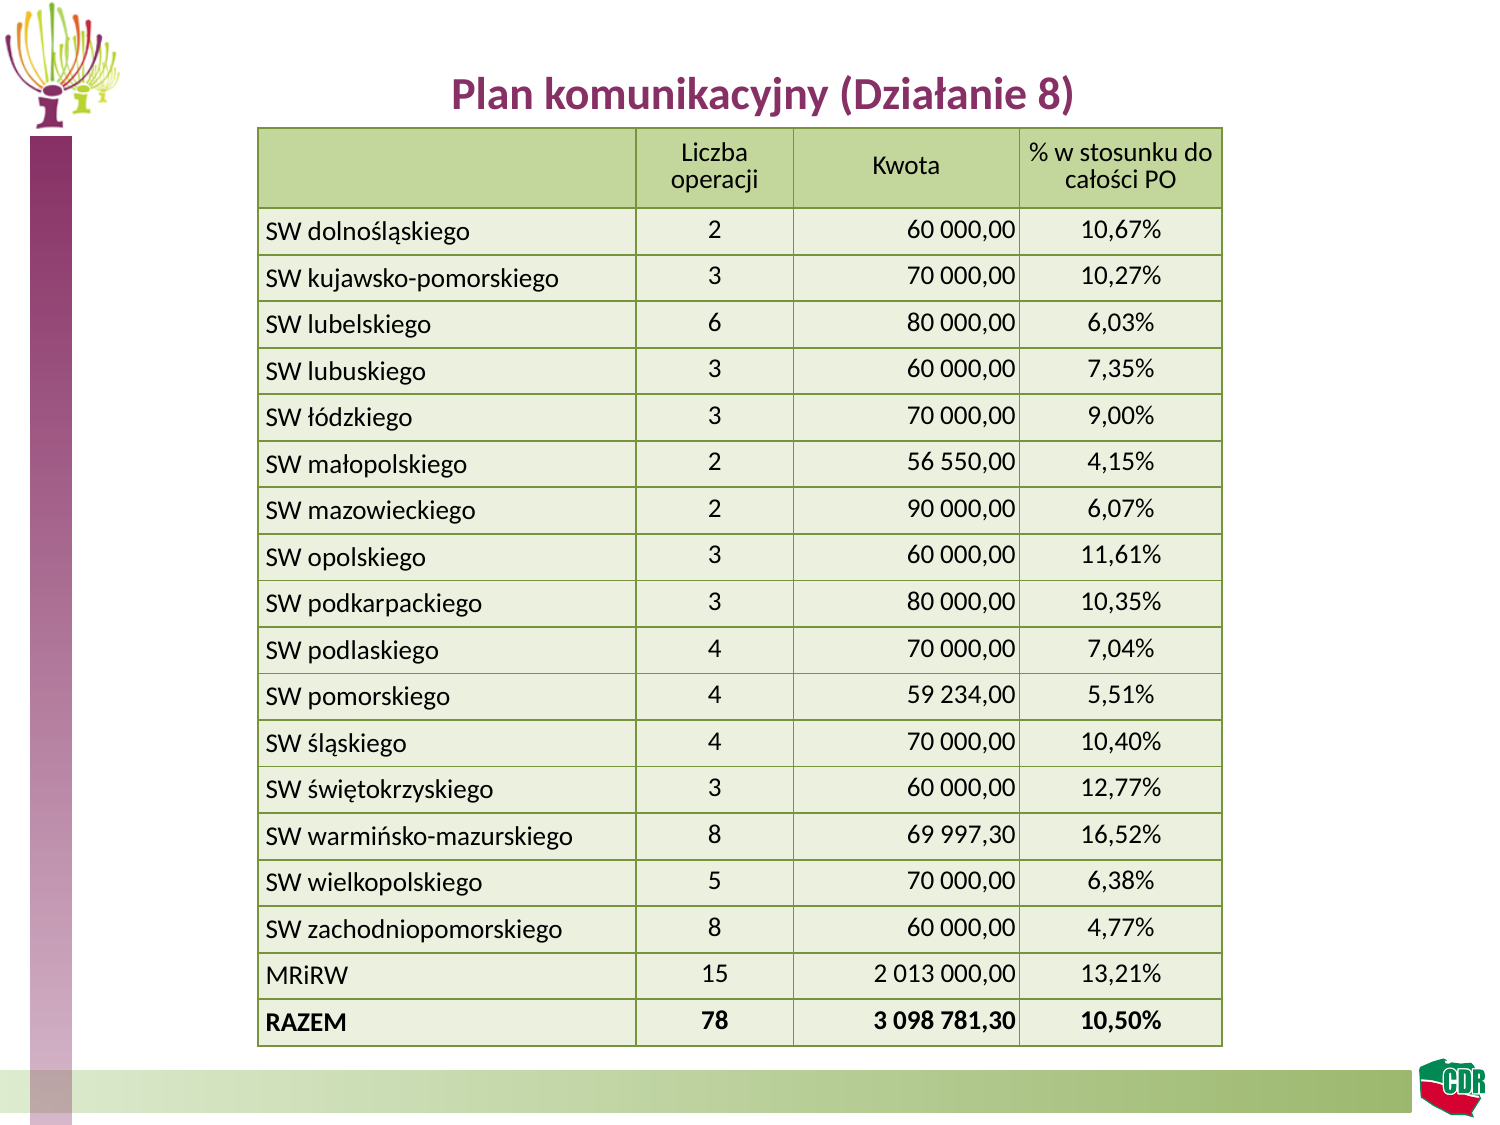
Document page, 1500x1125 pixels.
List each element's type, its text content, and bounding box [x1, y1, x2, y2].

table_cell 4,15% [1020, 442, 1221, 486]
table_cell 3 [637, 767, 793, 812]
table_cell 4 [637, 721, 793, 766]
table_cell 6,07% [1020, 488, 1221, 533]
table_header Liczba operacji [637, 129, 793, 207]
table_cell 3 [637, 581, 793, 626]
table_cell SW łódzkiego [259, 395, 635, 440]
table_cell SW zachodniopomorskiego [259, 907, 635, 952]
text_box [73, 1068, 1413, 1114]
table_cell SW podlaskiego [259, 628, 635, 673]
title Plan komunikacyjny (Działanie 8) [122, 45, 1425, 137]
table_cell 16,52% [1020, 814, 1221, 859]
text_box [0, 1068, 28, 1114]
table_cell 10,27% [1020, 256, 1221, 300]
table_cell 4,77% [1020, 907, 1221, 952]
table_cell 12,77% [1020, 767, 1221, 812]
table_cell 13,21% [1020, 954, 1221, 998]
table_cell SW lubuskiego [259, 349, 635, 393]
table_cell 11,61% [1020, 535, 1221, 580]
table_cell 7,35% [1020, 349, 1221, 393]
table_cell SW śląskiego [259, 721, 635, 766]
table_cell SW opolskiego [259, 535, 635, 580]
table_cell 2 [637, 209, 793, 254]
table_cell 3 [637, 395, 793, 440]
table_cell 8 [637, 814, 793, 859]
table_cell 10,50% [1020, 1000, 1221, 1045]
table_cell 4 [637, 628, 793, 673]
table_cell SW lubelskiego [259, 302, 635, 347]
table_header % w stosunku do całości PO [1020, 129, 1221, 207]
table_cell 6,03% [1020, 302, 1221, 347]
table_cell 3 [637, 349, 793, 393]
table_cell 8 [637, 907, 793, 952]
table_cell SW dolnośląskiego [259, 209, 635, 254]
table_header Kwota [794, 129, 1019, 207]
table_cell 4 [637, 674, 793, 719]
table_cell 60 000,00 [794, 209, 1019, 254]
table_cell 2 [637, 442, 793, 486]
table_cell 6,38% [1020, 861, 1221, 905]
table_cell SW warmińsko-mazurskiego [259, 814, 635, 859]
table_cell 70 000,00 [794, 861, 1019, 905]
table_cell 5 [637, 861, 793, 905]
table_cell 60 000,00 [794, 535, 1019, 580]
table_cell 3 [637, 535, 793, 580]
picture [3, 0, 121, 131]
table_cell SW kujawsko-pomorskiego [259, 256, 635, 300]
table_cell 2 013 000,00 [794, 954, 1019, 998]
table_cell 70 000,00 [794, 721, 1019, 766]
table_header [259, 129, 635, 207]
table_cell 90 000,00 [794, 488, 1019, 533]
table_cell 6 [637, 302, 793, 347]
table_cell 9,00% [1020, 395, 1221, 440]
table_cell 59 234,00 [794, 674, 1019, 719]
picture [1418, 1056, 1487, 1120]
table_cell 56 550,00 [794, 442, 1019, 486]
table_cell 60 000,00 [794, 907, 1019, 952]
table_cell 5,51% [1020, 674, 1221, 719]
table_cell 80 000,00 [794, 302, 1019, 347]
table_cell 60 000,00 [794, 767, 1019, 812]
table_cell 3 [637, 256, 793, 300]
table_cell 70 000,00 [794, 395, 1019, 440]
table_cell 10,40% [1020, 721, 1221, 766]
table_cell 70 000,00 [794, 256, 1019, 300]
table_cell 60 000,00 [794, 349, 1019, 393]
text_box [28, 139, 73, 1125]
table_cell SW pomorskiego [259, 674, 635, 719]
table_cell 2 [637, 488, 793, 533]
table_cell 69 997,30 [794, 814, 1019, 859]
table_cell 3 098 781,30 [794, 1000, 1019, 1045]
table_cell 78 [637, 1000, 793, 1045]
table_cell 7,04% [1020, 628, 1221, 673]
table_cell 80 000,00 [794, 581, 1019, 626]
table_cell 70 000,00 [794, 628, 1019, 673]
table_cell 15 [637, 954, 793, 998]
table_cell RAZEM [259, 1000, 635, 1045]
table_cell SW świętokrzyskiego [259, 767, 635, 812]
table_cell MRiRW [259, 954, 635, 998]
table_cell SW podkarpackiego [259, 581, 635, 626]
table_cell SW wielkopolskiego [259, 861, 635, 905]
table_cell SW małopolskiego [259, 442, 635, 486]
table_cell SW mazowieckiego [259, 488, 635, 533]
table_cell 10,35% [1020, 581, 1221, 626]
table_cell 10,67% [1020, 209, 1221, 254]
